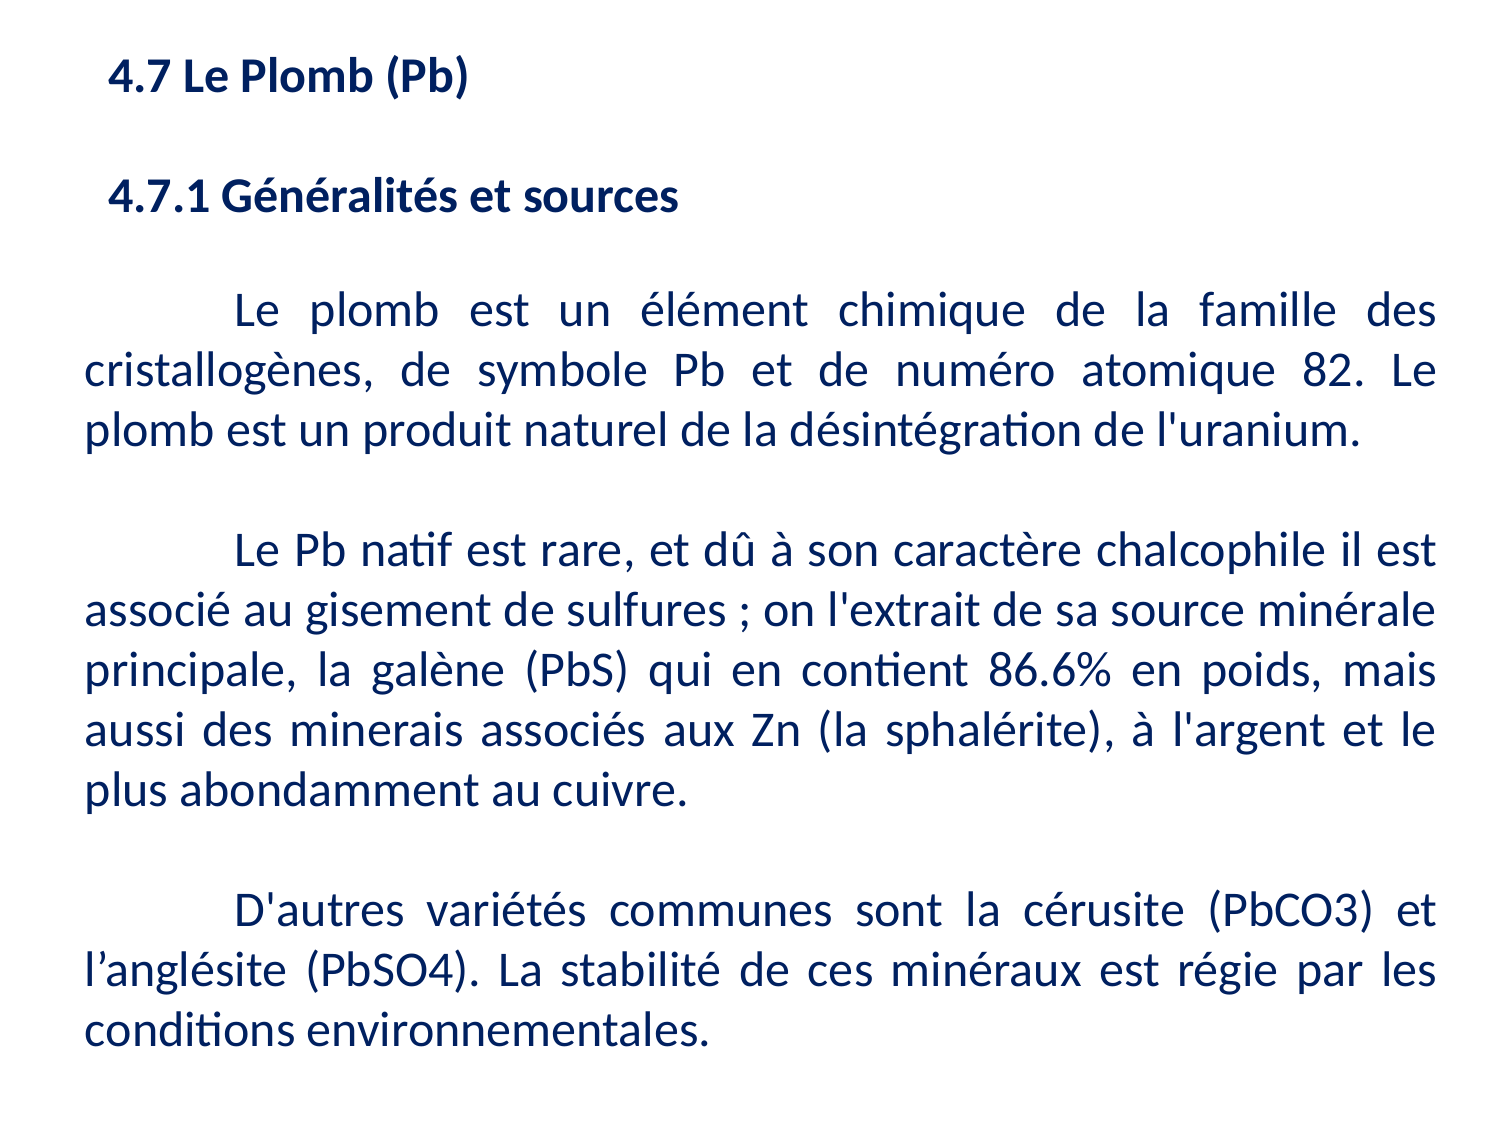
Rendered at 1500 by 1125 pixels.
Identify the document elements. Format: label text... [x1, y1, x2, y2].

text_box Le plomb est un élément chimique de la famille des cristallogènes, de symbole Pb et de numéro atomique 82. Le plomb est un produit naturel de la désintégration de l'uranium. Le Pb natif est rare, et dû à son caractère chalcophile il est associé au gisement de sulfures ; on l'extrait de sa source minérale principale, la galène (PbS) qui en contient 86.6% en poids, mais aussi des minerais associés aux Zn (la sphalérite), à l'argent et le plus abondamment au cuivre. D'autres variétés communes sont la cérusite (PbCO3) et l’anglésite (PbSO4). La stabilité de ces minéraux est régie par les conditions environnementales. [70, 269, 1454, 1065]
text_box 4.7 Le Plomb (Pb) 4.7.1 Généralités et sources [93, 35, 844, 230]
